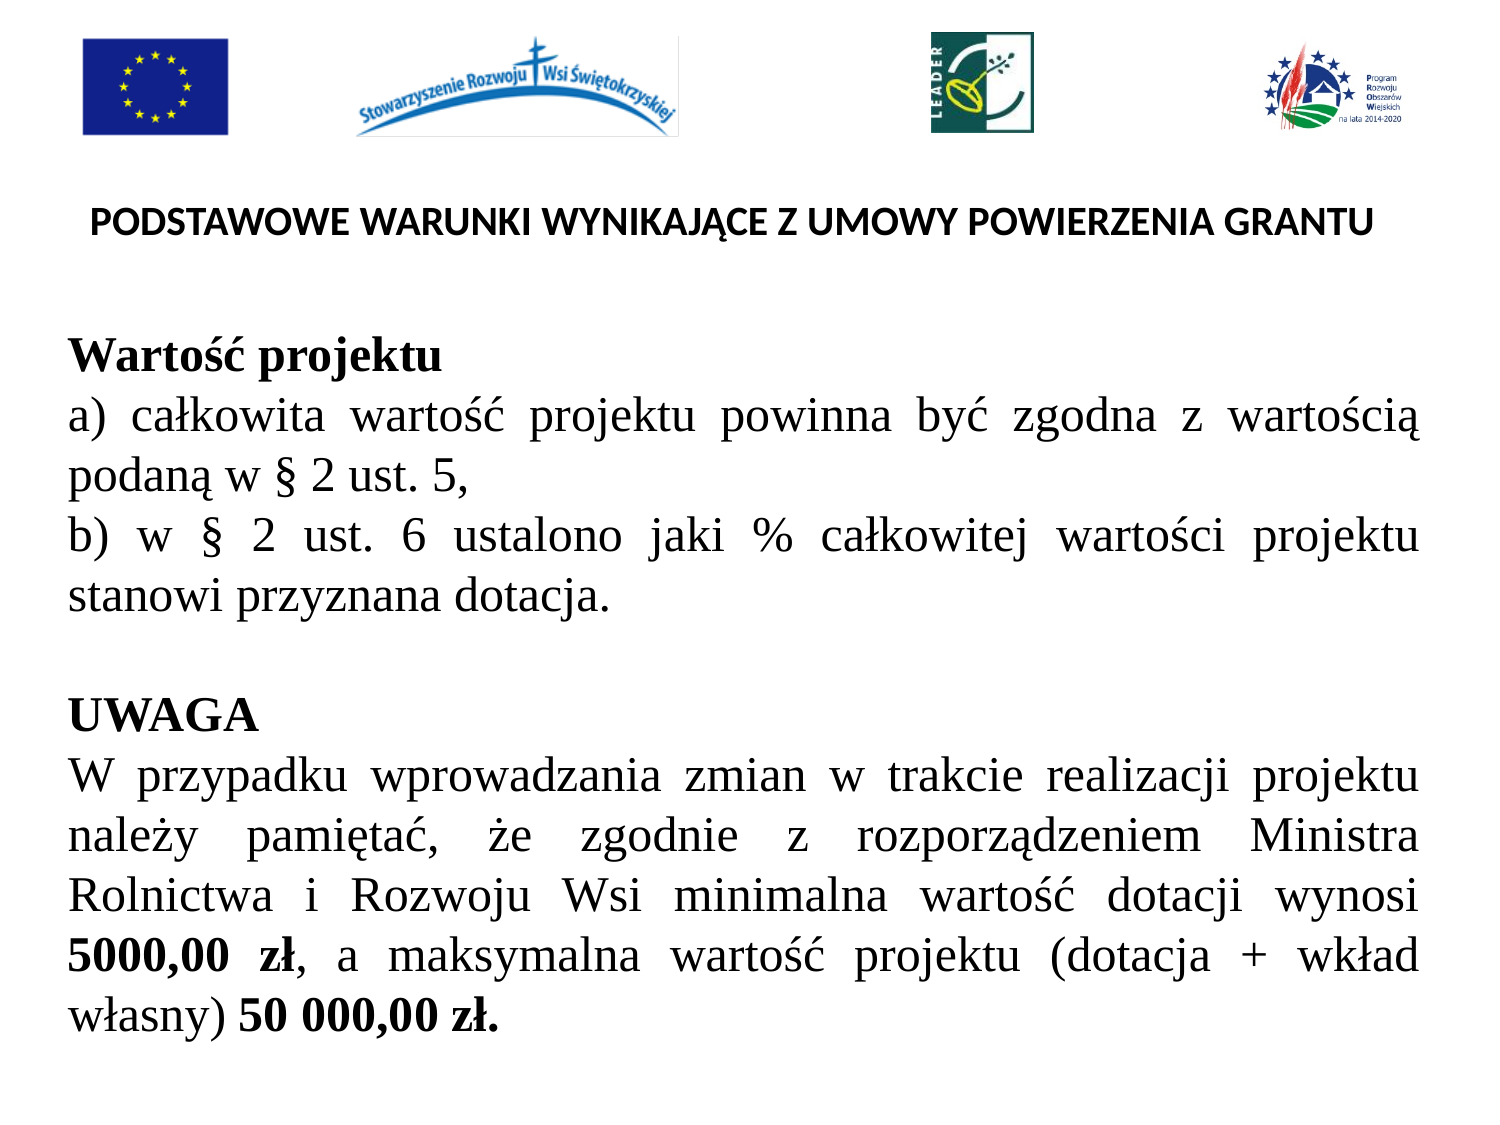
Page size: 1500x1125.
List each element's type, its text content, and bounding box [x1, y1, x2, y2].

picture [80, 36, 231, 138]
text_box PODSTAWOWE WARUNKI WYNIKAJĄCE Z UMOWY POWIERZENIA GRANTU [53, 186, 1412, 252]
picture [1257, 36, 1412, 138]
picture [356, 36, 680, 138]
picture [931, 32, 1034, 133]
text_box Wartość projektu a) całkowita wartość projektu powinna być zgodna z wartością podaną w § 2 ust. 5, b) w § 2 ust. 6 ustalono jaki % całkowitej wartości projektu stanowi przyznana dotacja. UWAGA W przypadku wprowadzania zmian w trakcie realizacji projektu należy pamiętać, że zgodnie z rozporządzeniem Ministra Rolnictwa i Rozwoju Wsi minimalna wartość dotacji wynosi 5000,00 zł, a maksymalna wartość projektu (dotacja + wkład własny) 50 000,00 zł. [53, 314, 1436, 1050]
